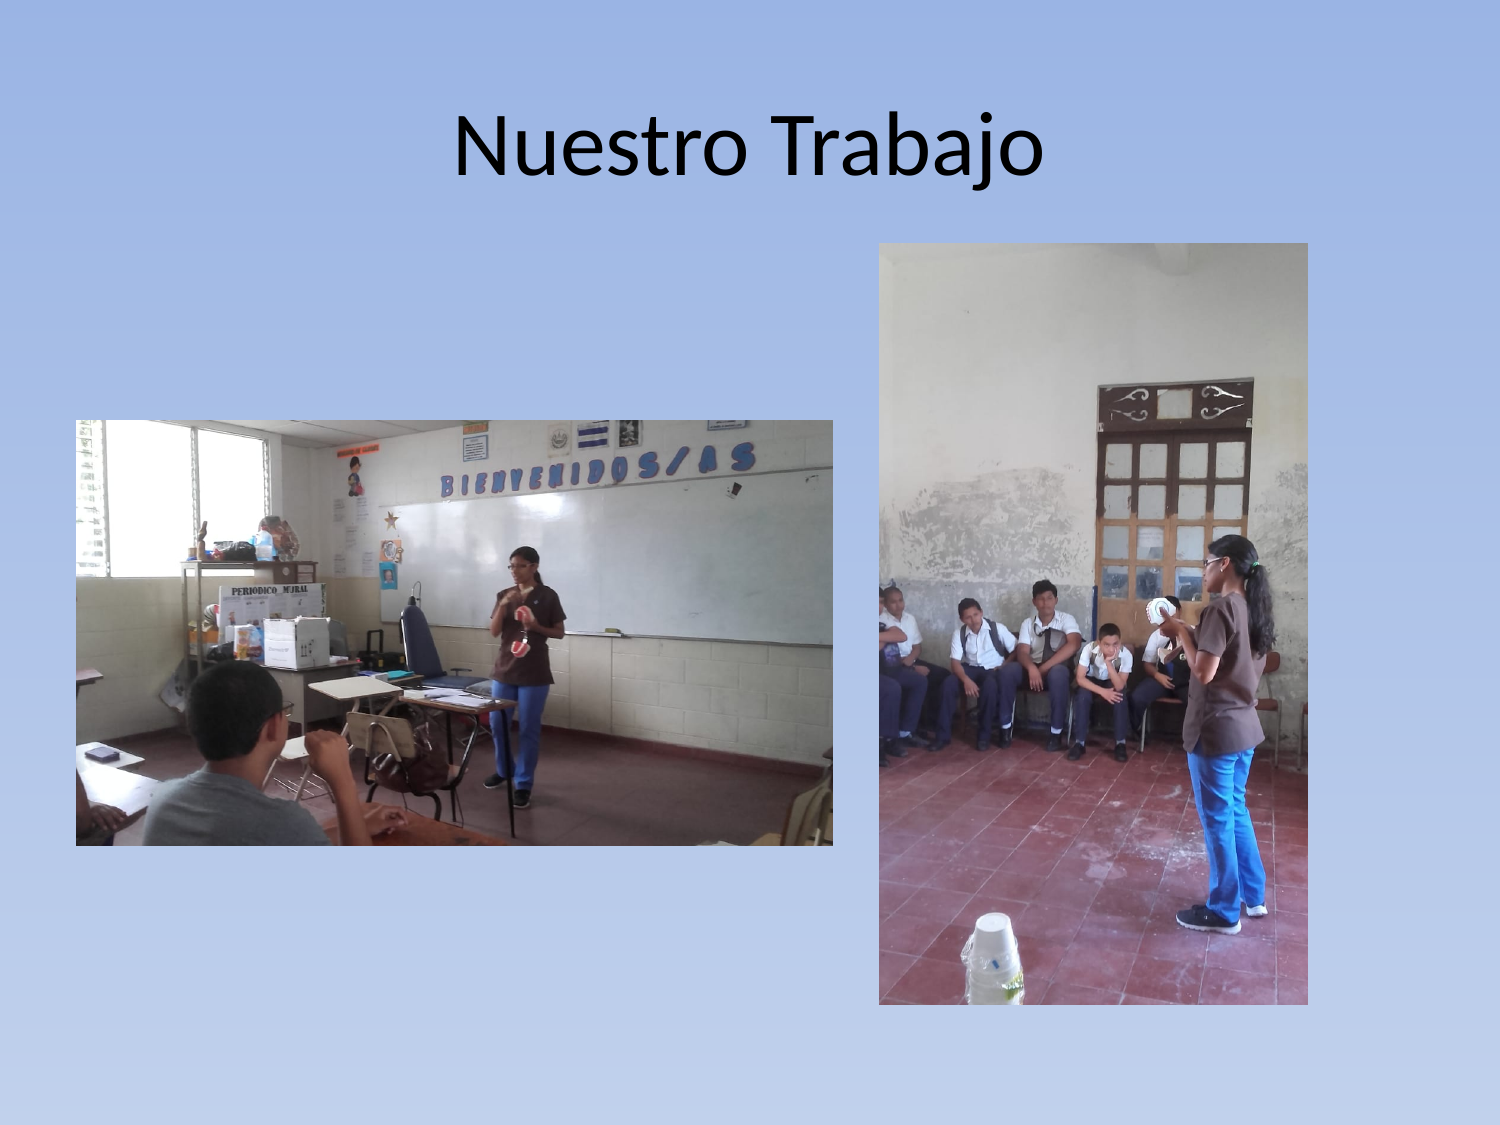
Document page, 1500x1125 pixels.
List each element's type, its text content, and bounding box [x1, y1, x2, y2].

title Nuestro Trabajo [75, 45, 1425, 233]
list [879, 243, 1308, 1006]
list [76, 420, 833, 847]
